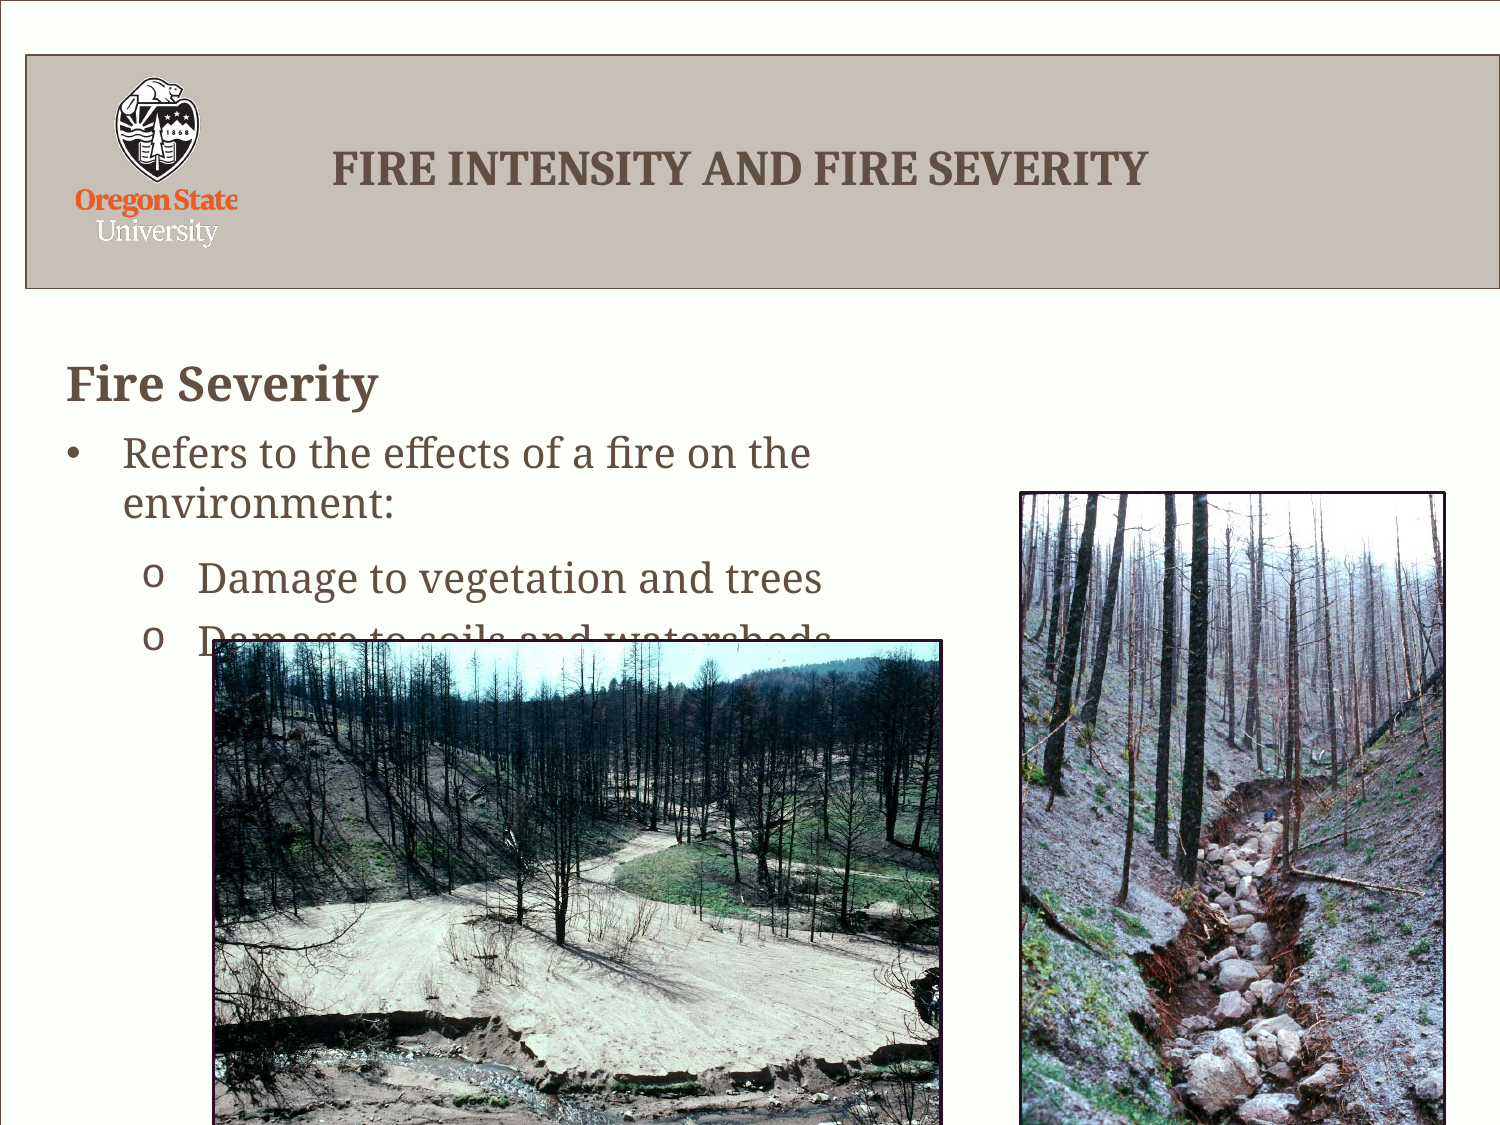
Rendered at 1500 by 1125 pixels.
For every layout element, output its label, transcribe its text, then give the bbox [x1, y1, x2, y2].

picture [1022, 494, 1443, 1125]
text_box [26, 54, 1500, 289]
text_box Refers to the effects of a fire on the environment: Damage to vegetation and trees Damage to soils and watersheds [51, 419, 1043, 672]
text_box FIRE INTENSITY AND FIRE SEVERITY [316, 128, 1165, 203]
text_box Fire Severity [51, 345, 893, 418]
picture [75, 76, 238, 248]
picture [214, 641, 940, 1125]
